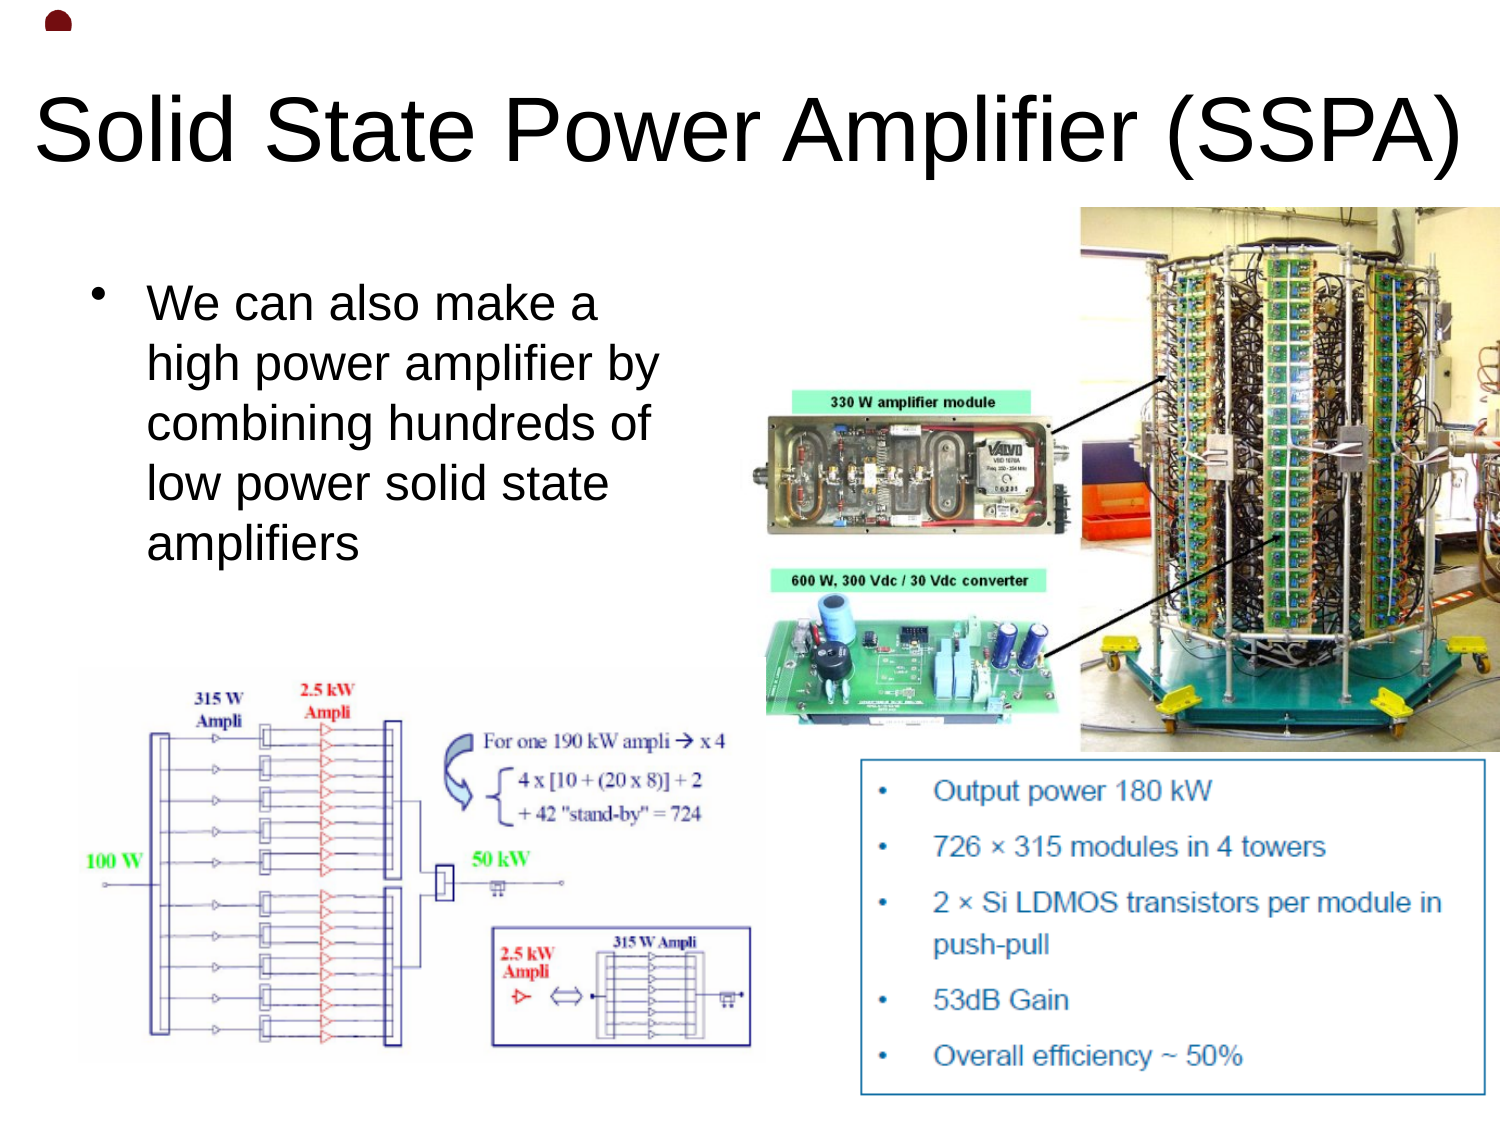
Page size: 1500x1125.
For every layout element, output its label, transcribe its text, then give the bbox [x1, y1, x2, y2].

picture [811, 752, 1500, 1125]
picture [77, 656, 767, 1091]
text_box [740, 207, 1500, 752]
picture [5, 7, 199, 31]
title Solid State Power Amplifier (SSPA) [0, 31, 1500, 219]
list We can also make a high power amplifier by combining hundreds of low power solid state amplifiers [75, 262, 703, 657]
